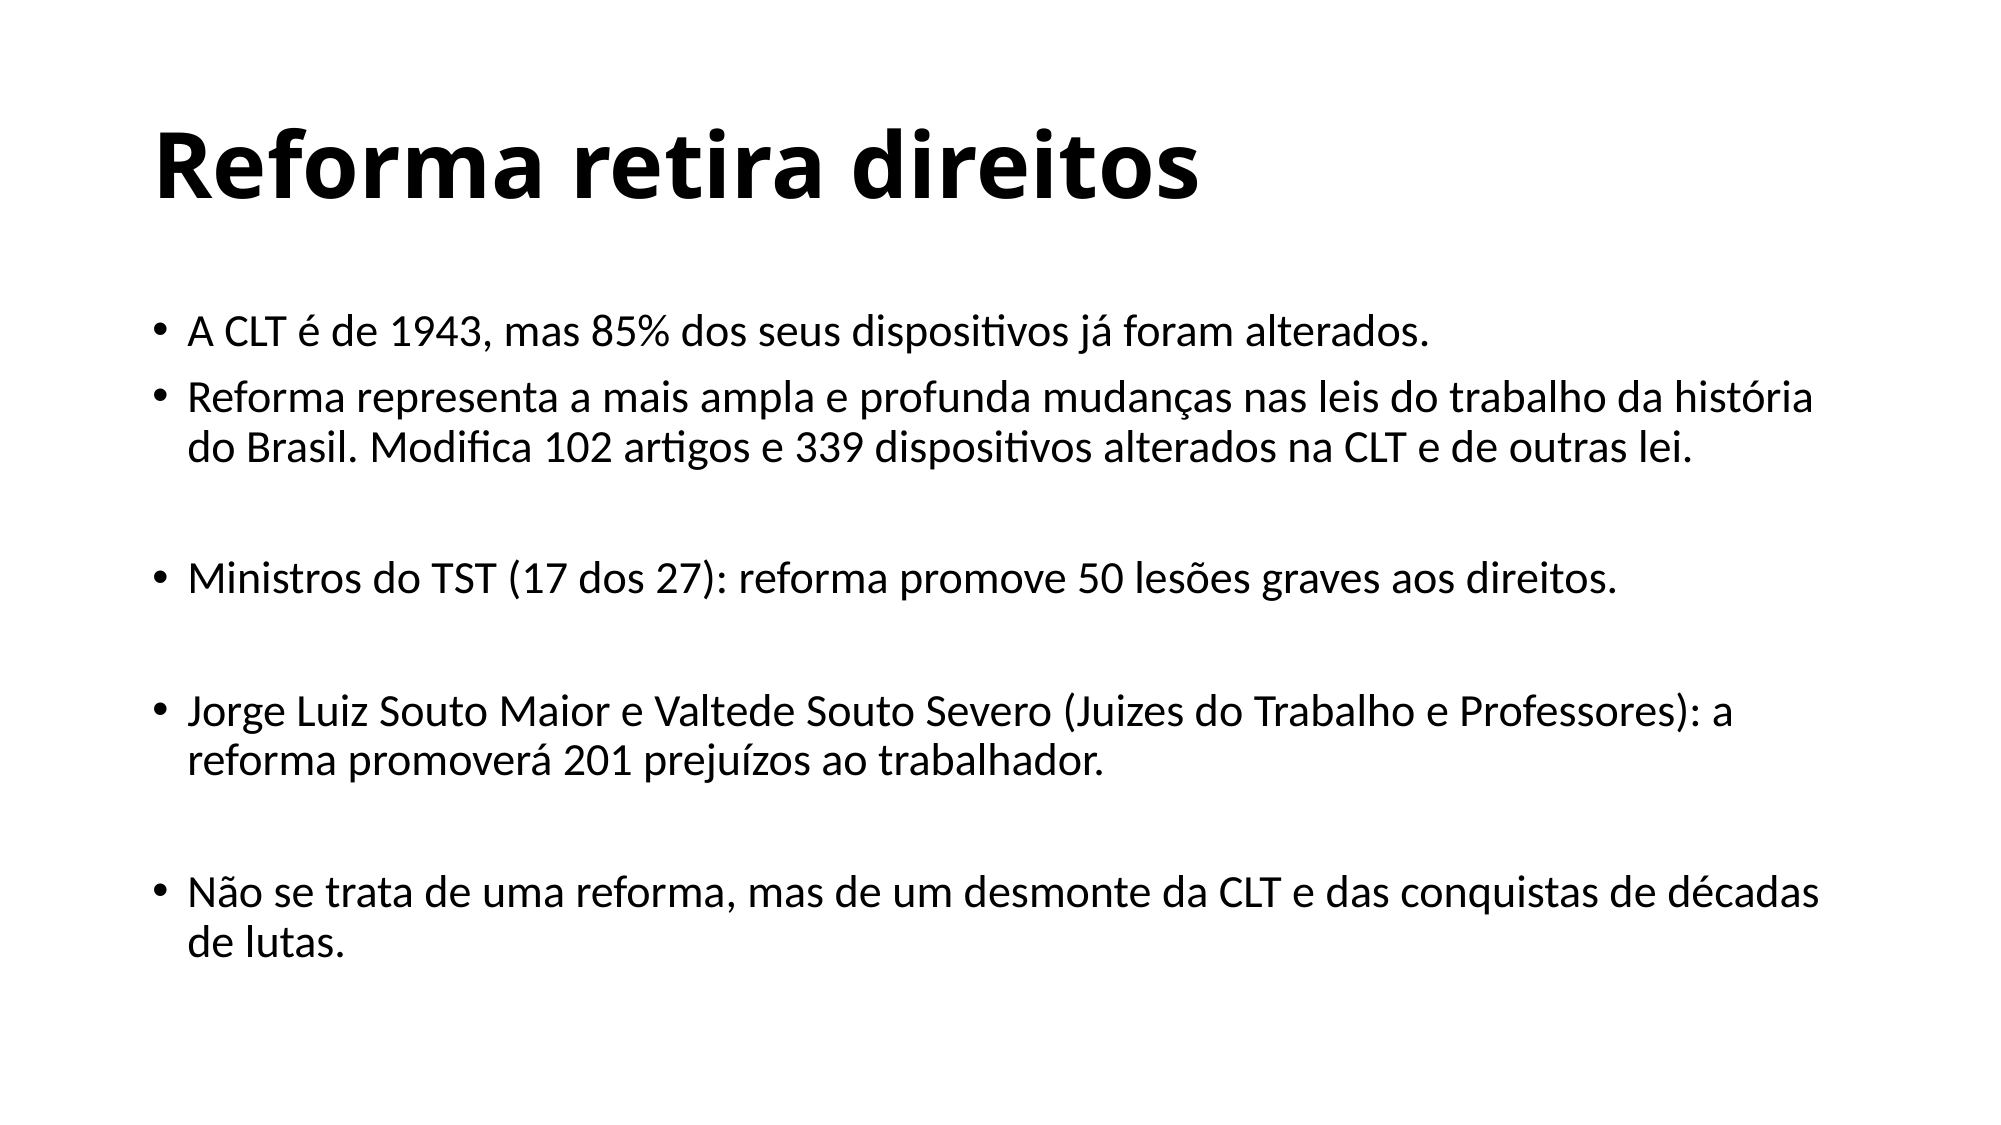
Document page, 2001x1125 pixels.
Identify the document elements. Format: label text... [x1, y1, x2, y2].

title Reforma retira direitos [137, 59, 1863, 278]
list A CLT é de 1943, mas 85% dos seus dispositivos já foram alterados. Reforma representa a mais ampla e profunda mudanças nas leis do trabalho da história do Brasil. Modifica 102 artigos e 339 dispositivos alterados na CLT e de outras lei. Ministros do TST (17 dos 27): reforma promove 50 lesões graves aos direitos. Jorge Luiz Souto Maior e Valtede Souto Severo (Juizes do Trabalho e Professores): a reforma promoverá 201 prejuízos ao trabalhador. Não se trata de uma reforma, mas de um desmonte da CLT e das conquistas de décadas de lutas. [137, 299, 1863, 1014]
